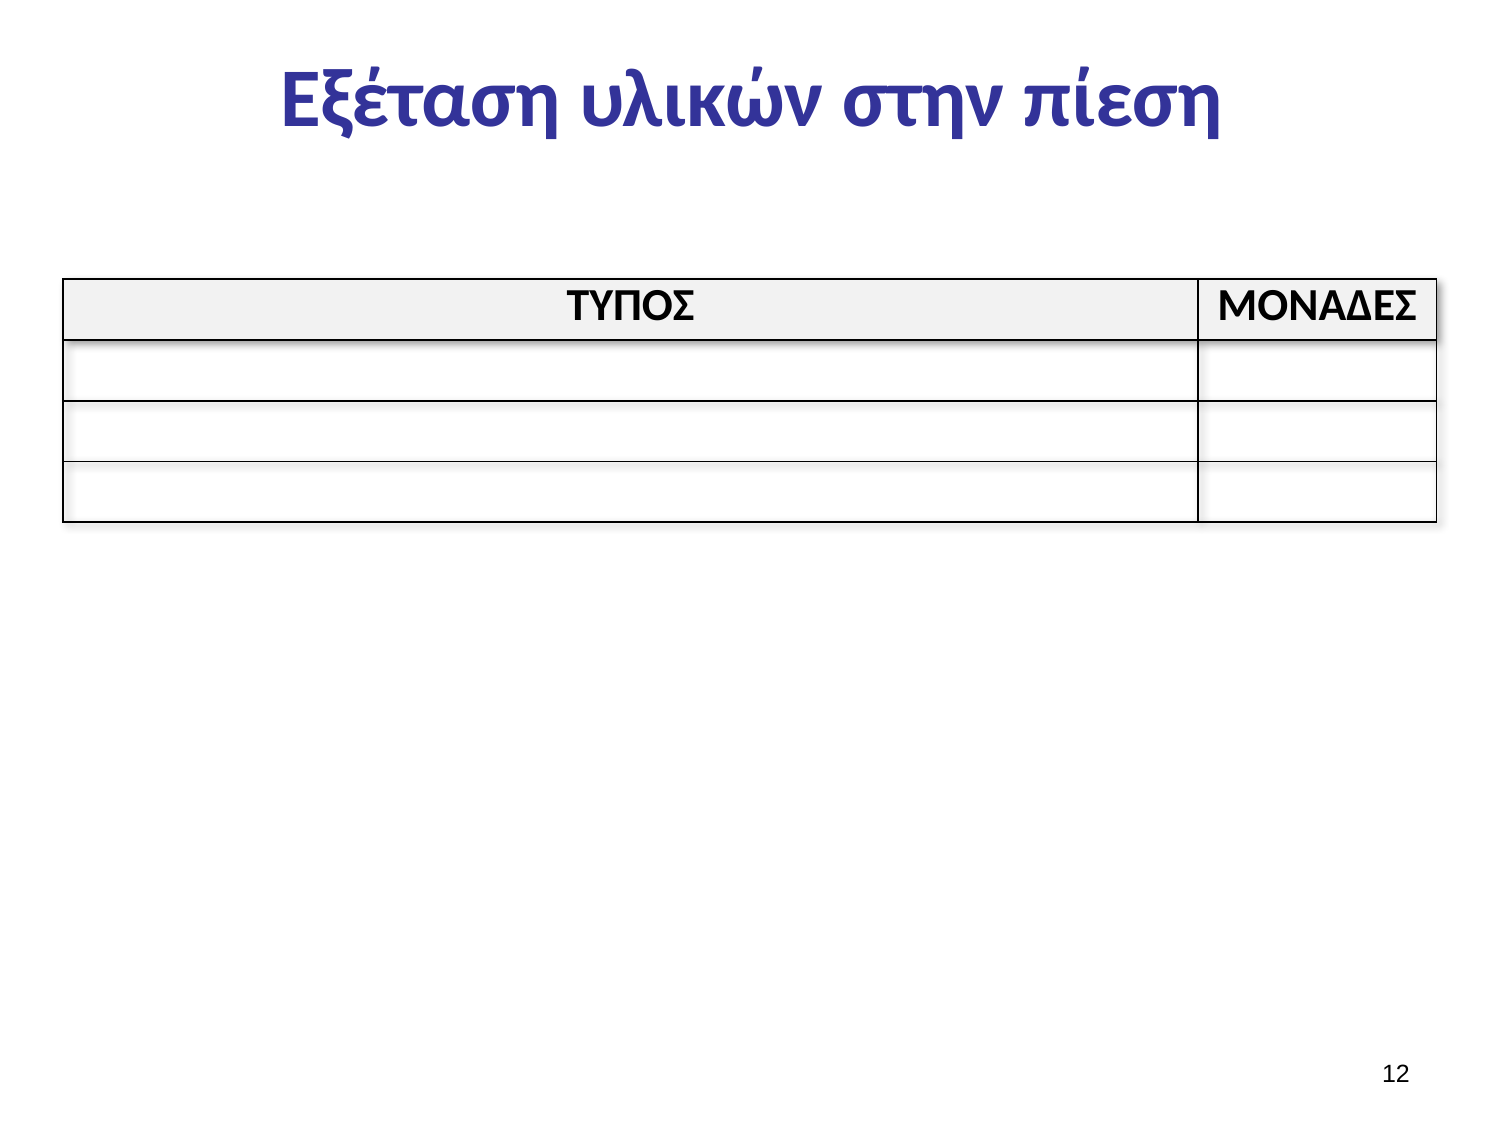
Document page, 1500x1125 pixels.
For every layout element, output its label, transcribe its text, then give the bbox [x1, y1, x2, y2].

title Εξέταση υλικών στην πίεση [76, 19, 1427, 169]
slide_number 11 [1074, 1042, 1425, 1103]
